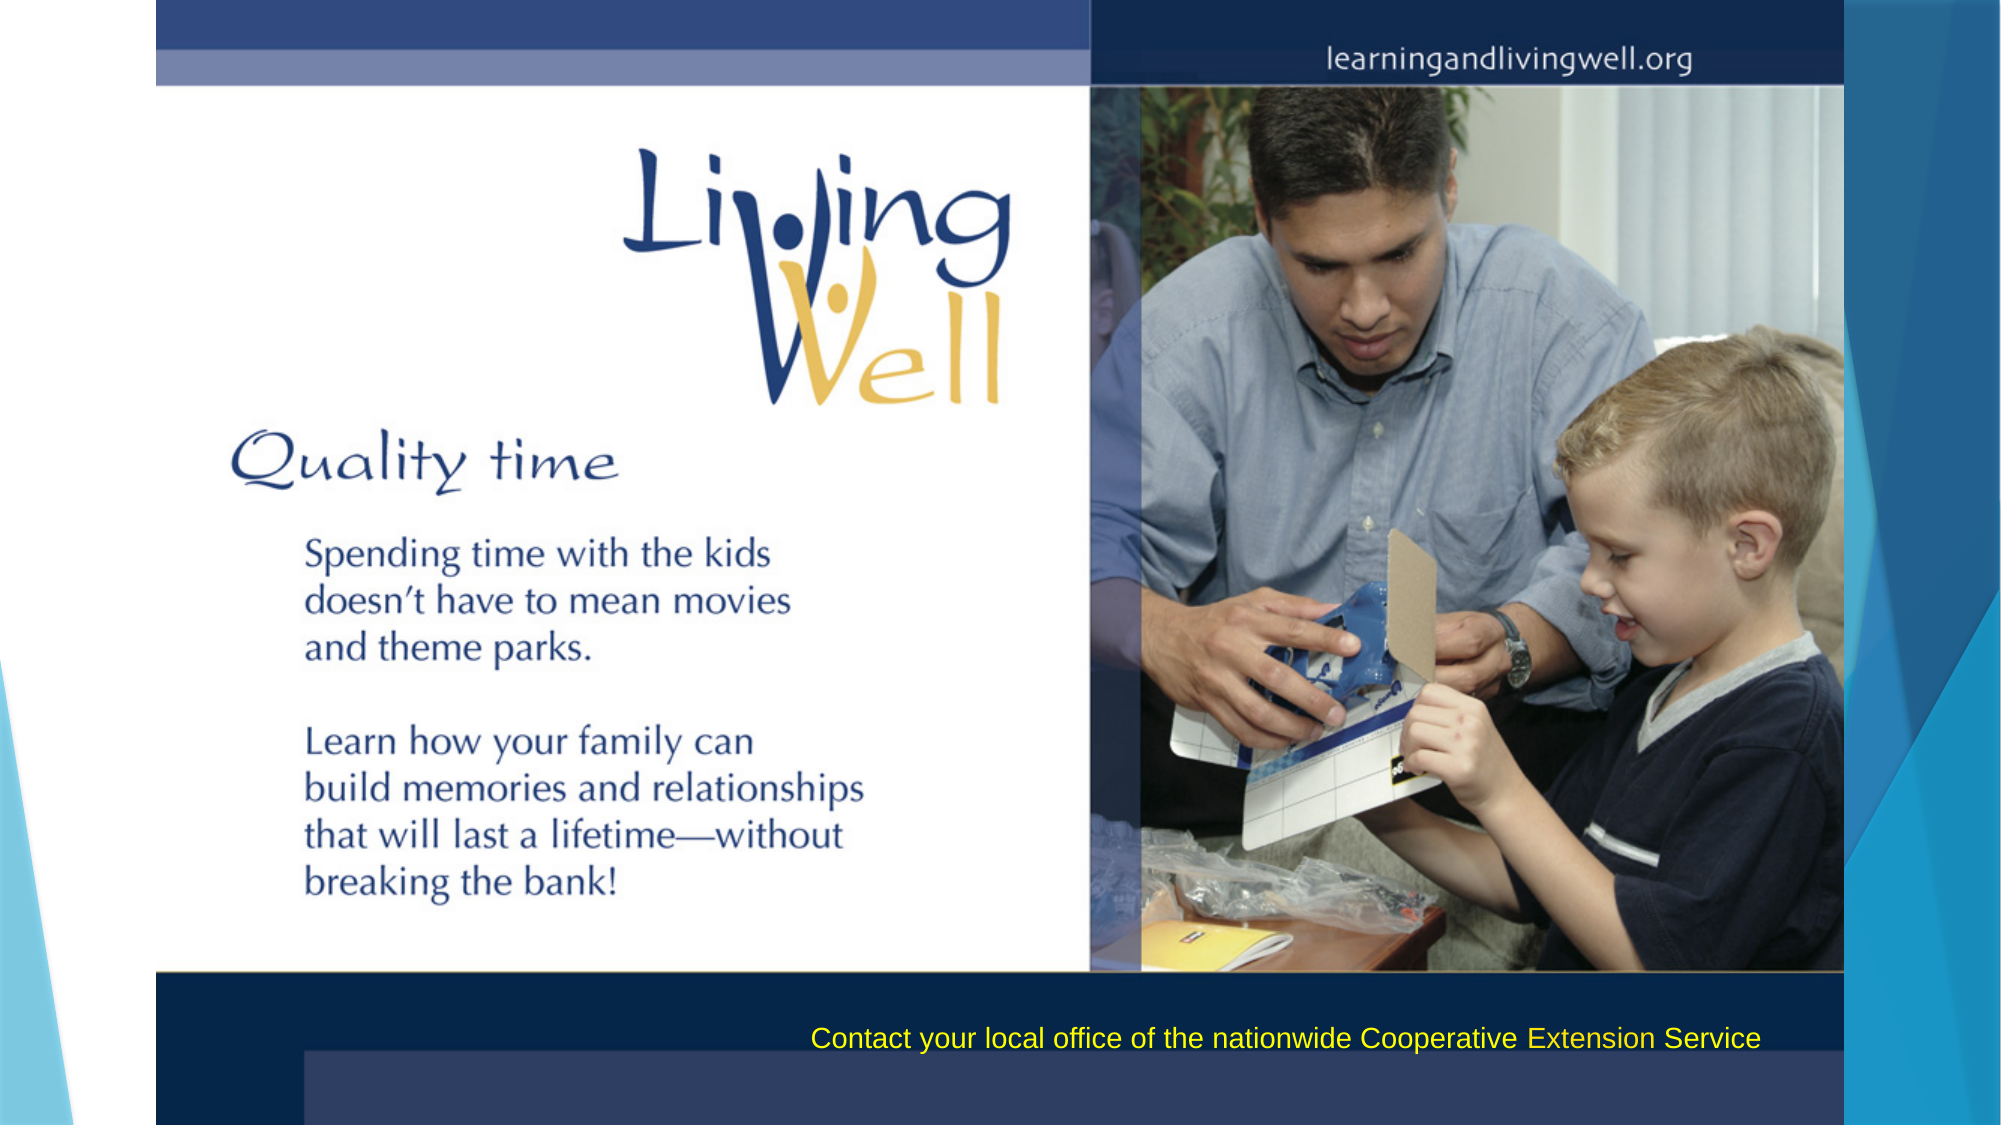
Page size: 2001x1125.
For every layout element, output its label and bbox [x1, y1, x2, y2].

picture [155, 0, 1845, 1125]
